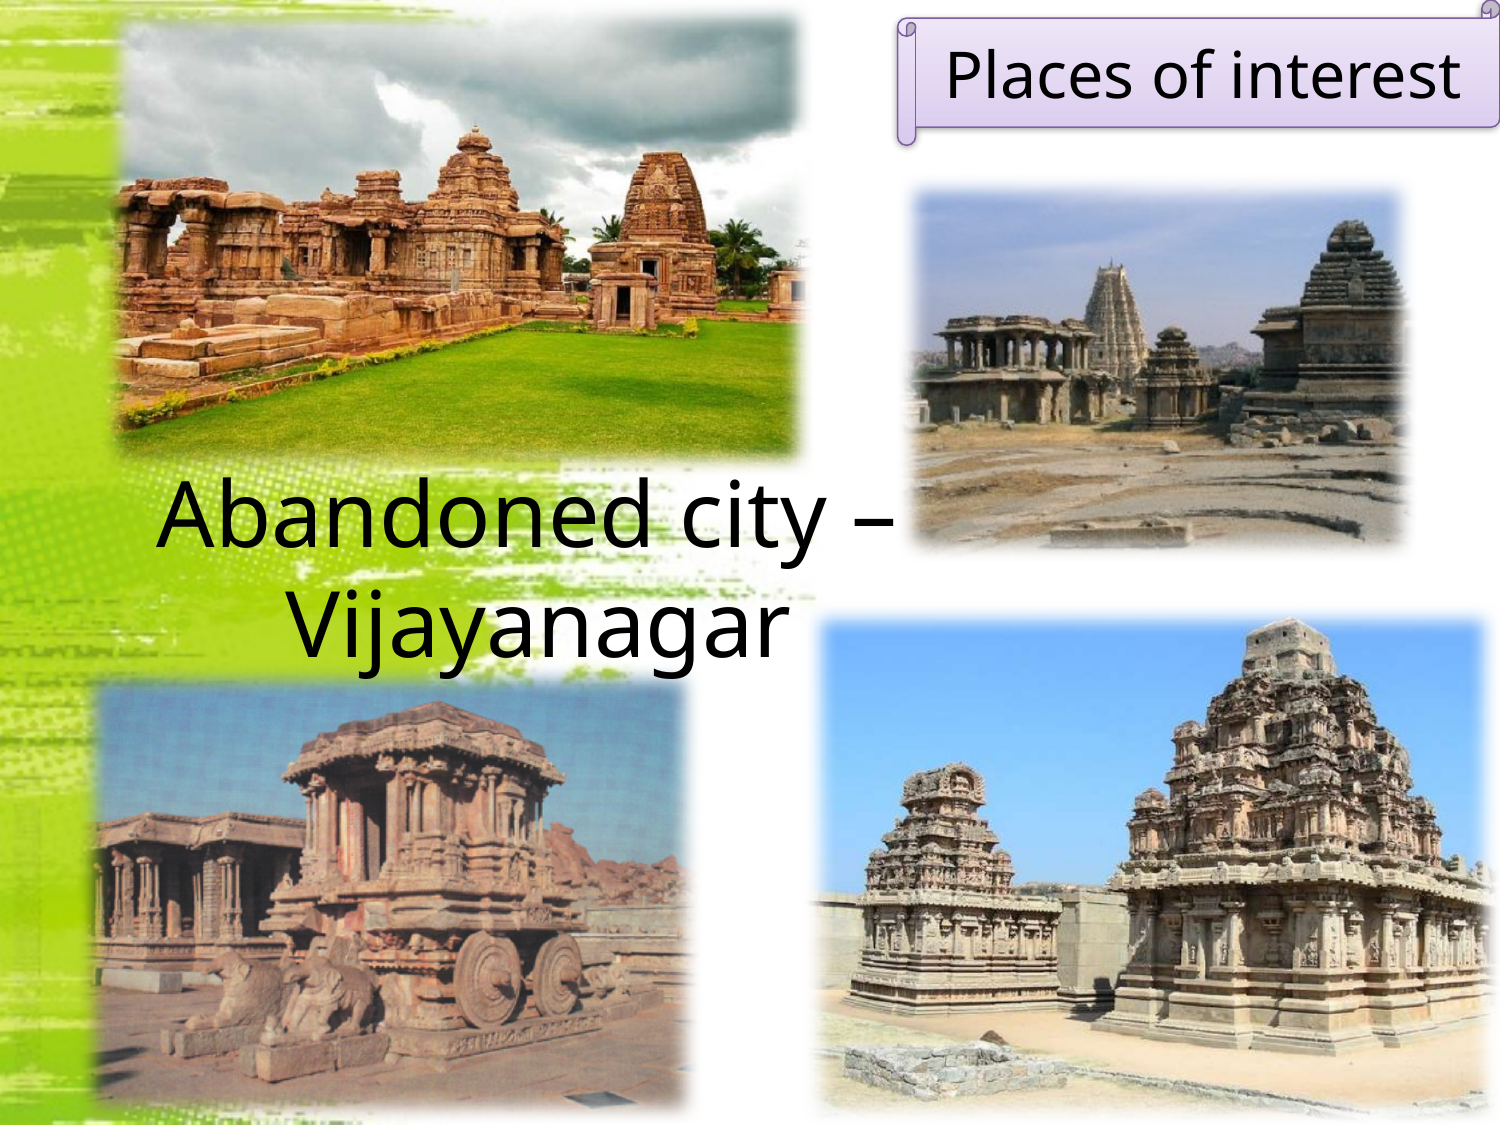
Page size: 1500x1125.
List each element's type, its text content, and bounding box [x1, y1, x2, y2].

picture [0, 0, 1500, 1125]
title Abandoned city – Vijayanagar [0, 432, 1079, 700]
text_box Places of interest [896, 0, 1500, 147]
